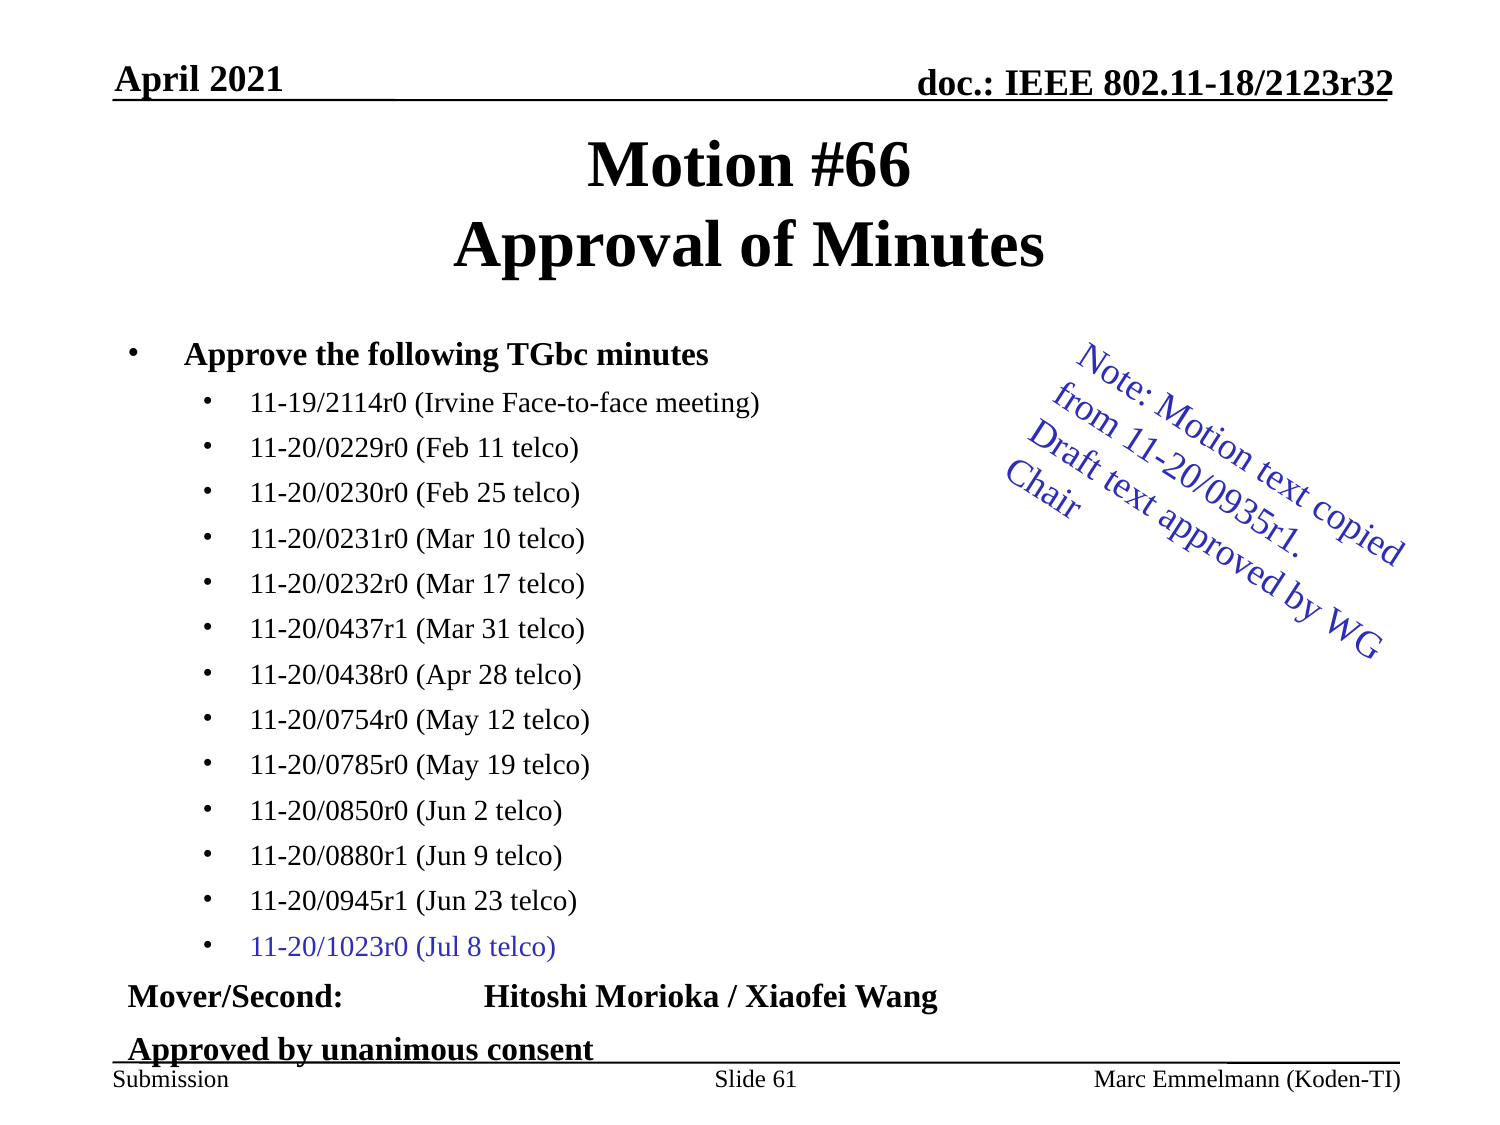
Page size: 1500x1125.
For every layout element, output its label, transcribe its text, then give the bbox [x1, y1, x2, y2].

text_box Note: Motion text copied from 11-20/0935r1. Draft text approved by WG Chair [981, 317, 1495, 744]
list Approve the following TGbc minutes 11-19/2114r0 (Irvine Face-to-face meeting) 11-20/0229r0 (Feb 11 telco) 11-20/0230r0 (Feb 25 telco) 11-20/0231r0 (Mar 10 telco) 11-20/0232r0 (Mar 17 telco) 11-20/0437r1 (Mar 31 telco) 11-20/0438r0 (Apr 28 telco) 11-20/0754r0 (May 12 telco) 11-20/0785r0 (May 19 telco) 11-20/0850r0 (Jun 2 telco) 11-20/0880r1 (Jun 9 telco) 11-20/0945r1 (Jun 23 telco) 11-20/1023r0 (Jul 8 telco) Mover/Second: Hitoshi Morioka / Xiaofei Wang Approved by unanimous consent [112, 324, 1388, 1000]
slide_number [114, 54, 423, 100]
title Motion #66 Approval of Minutes [112, 112, 1388, 288]
footer Marc Emmelmann (Koden-TI) [878, 1061, 1402, 1093]
slide_number Slide 61 [712, 1061, 800, 1123]
